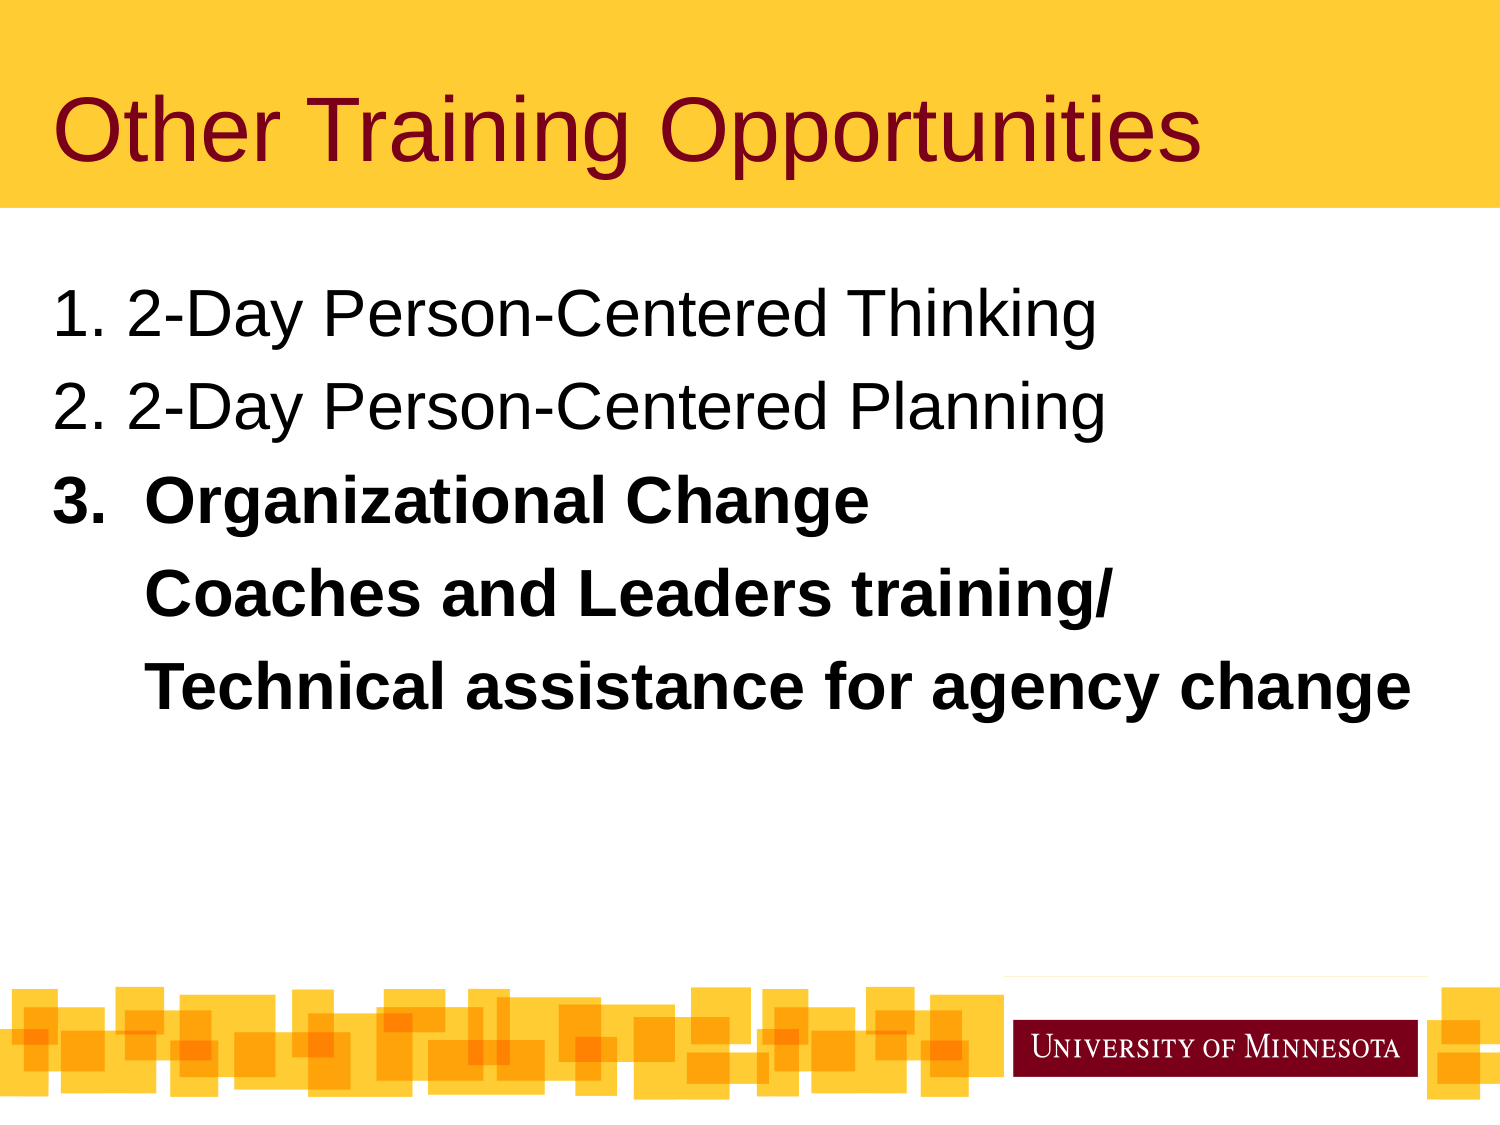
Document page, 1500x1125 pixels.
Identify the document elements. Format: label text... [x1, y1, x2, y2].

title Other Training Opportunities [37, 62, 1463, 188]
list 1. 2-Day Person-Centered Thinking 2. 2-Day Person-Centered Planning 3. Organizational Change Coaches and Leaders training/ Technical assistance for agency change [37, 262, 1463, 988]
picture [0, 0, 1500, 1110]
